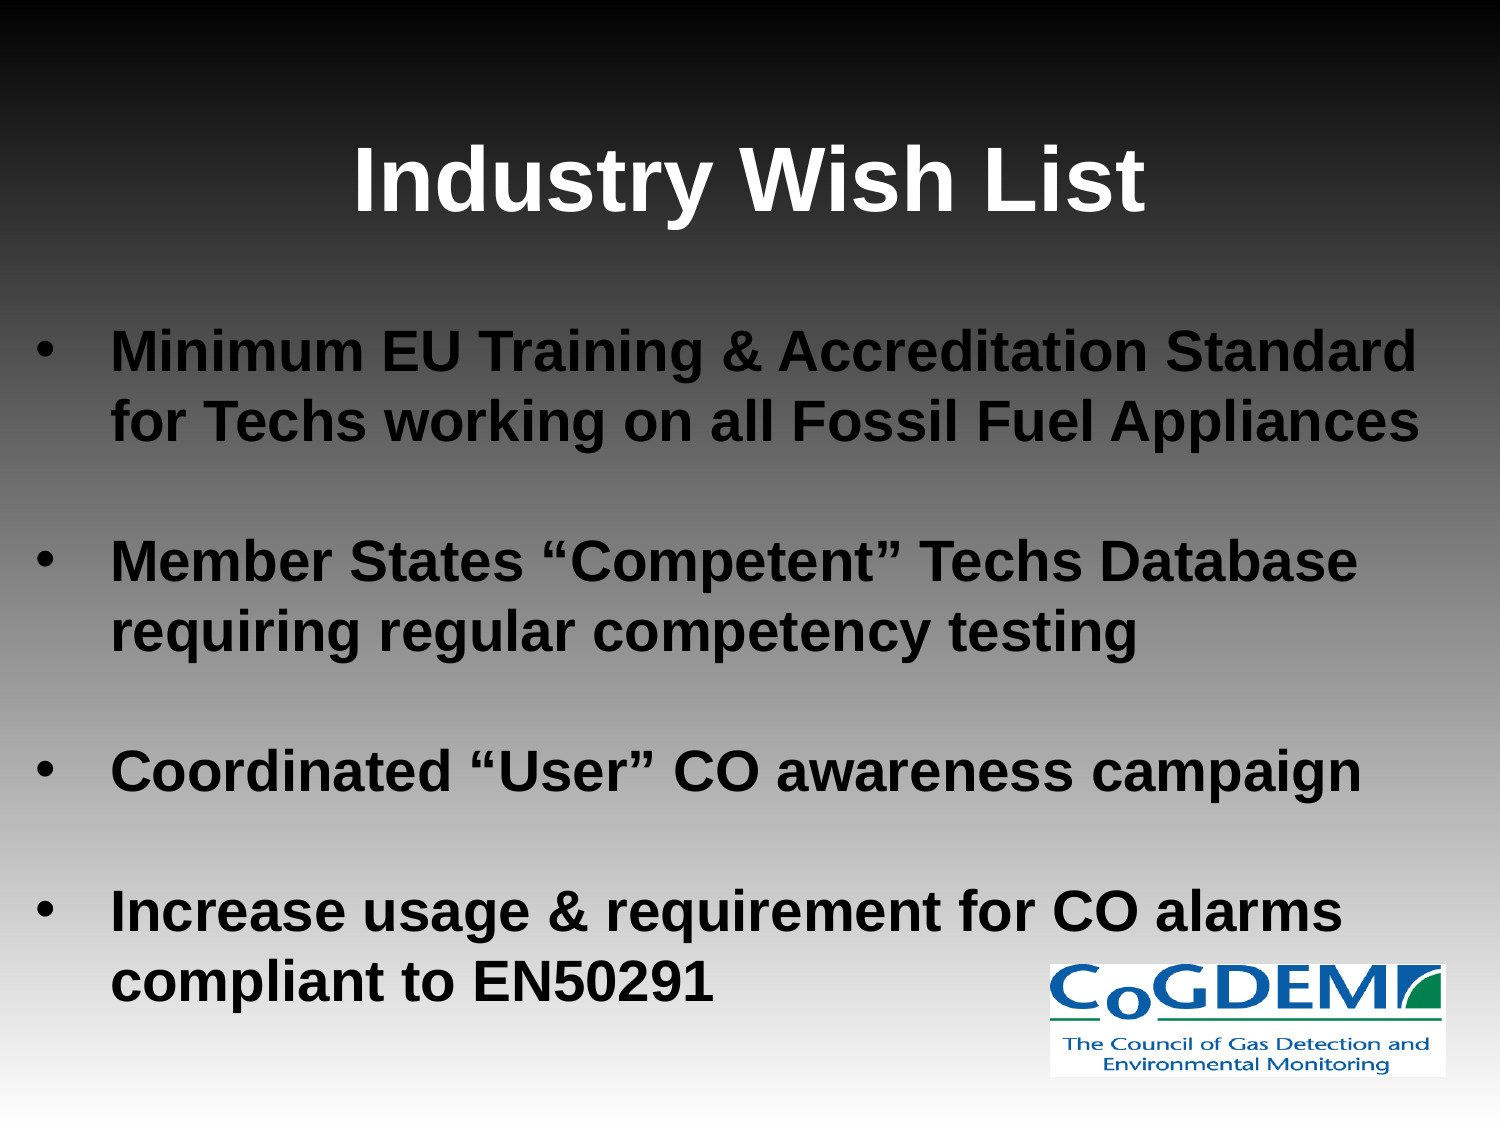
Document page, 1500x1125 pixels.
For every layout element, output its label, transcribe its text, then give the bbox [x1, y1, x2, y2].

text_box Minimum EU Training & Accreditation Standard for Techs working on all Fossil Fuel Appliances Member States “Competent” Techs Database requiring regular competency testing Coordinated “User” CO awareness campaign Increase usage & requirement for CO alarms compliant to EN50291 [20, 305, 1464, 1021]
picture [1050, 1021, 1446, 1077]
text_box Industry Wish List [0, 112, 1500, 238]
